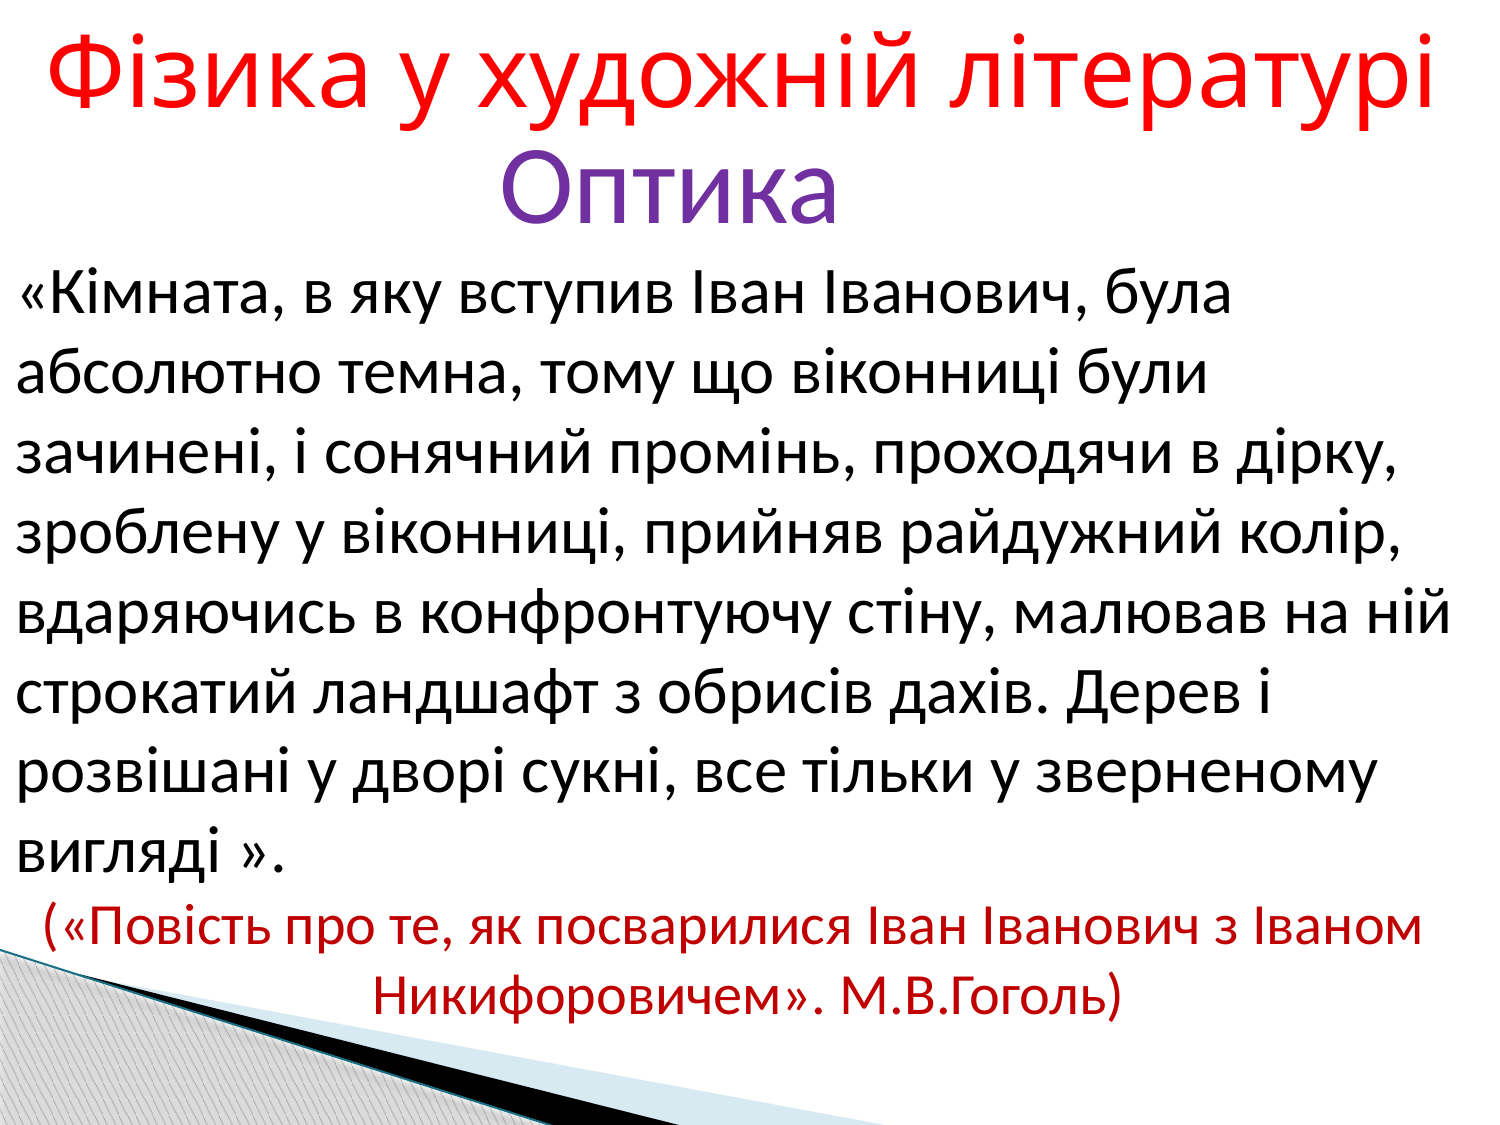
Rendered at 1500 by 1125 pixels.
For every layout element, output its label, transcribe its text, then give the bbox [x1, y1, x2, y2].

text_box Оптика «Кімната, в яку вступив Іван Іванович, була абсолютно темна, тому що віконниці були зачинені, і сонячний промінь, проходячи в дірку, зроблену у віконниці, прийняв райдужний колір, вдаряючись в конфронтуючу стіну, малював на ній строкатий ландшафт з обрисів дахів. Дерев і розвішані у дворі сукні, все тільки у зверненому вигляді ». («Повість про те, як посварилися Іван Іванович з Іваном Никифоровичем». М.В.Гоголь) [0, 104, 1500, 1034]
text_box Фізика у художній літературі [30, 0, 1455, 104]
